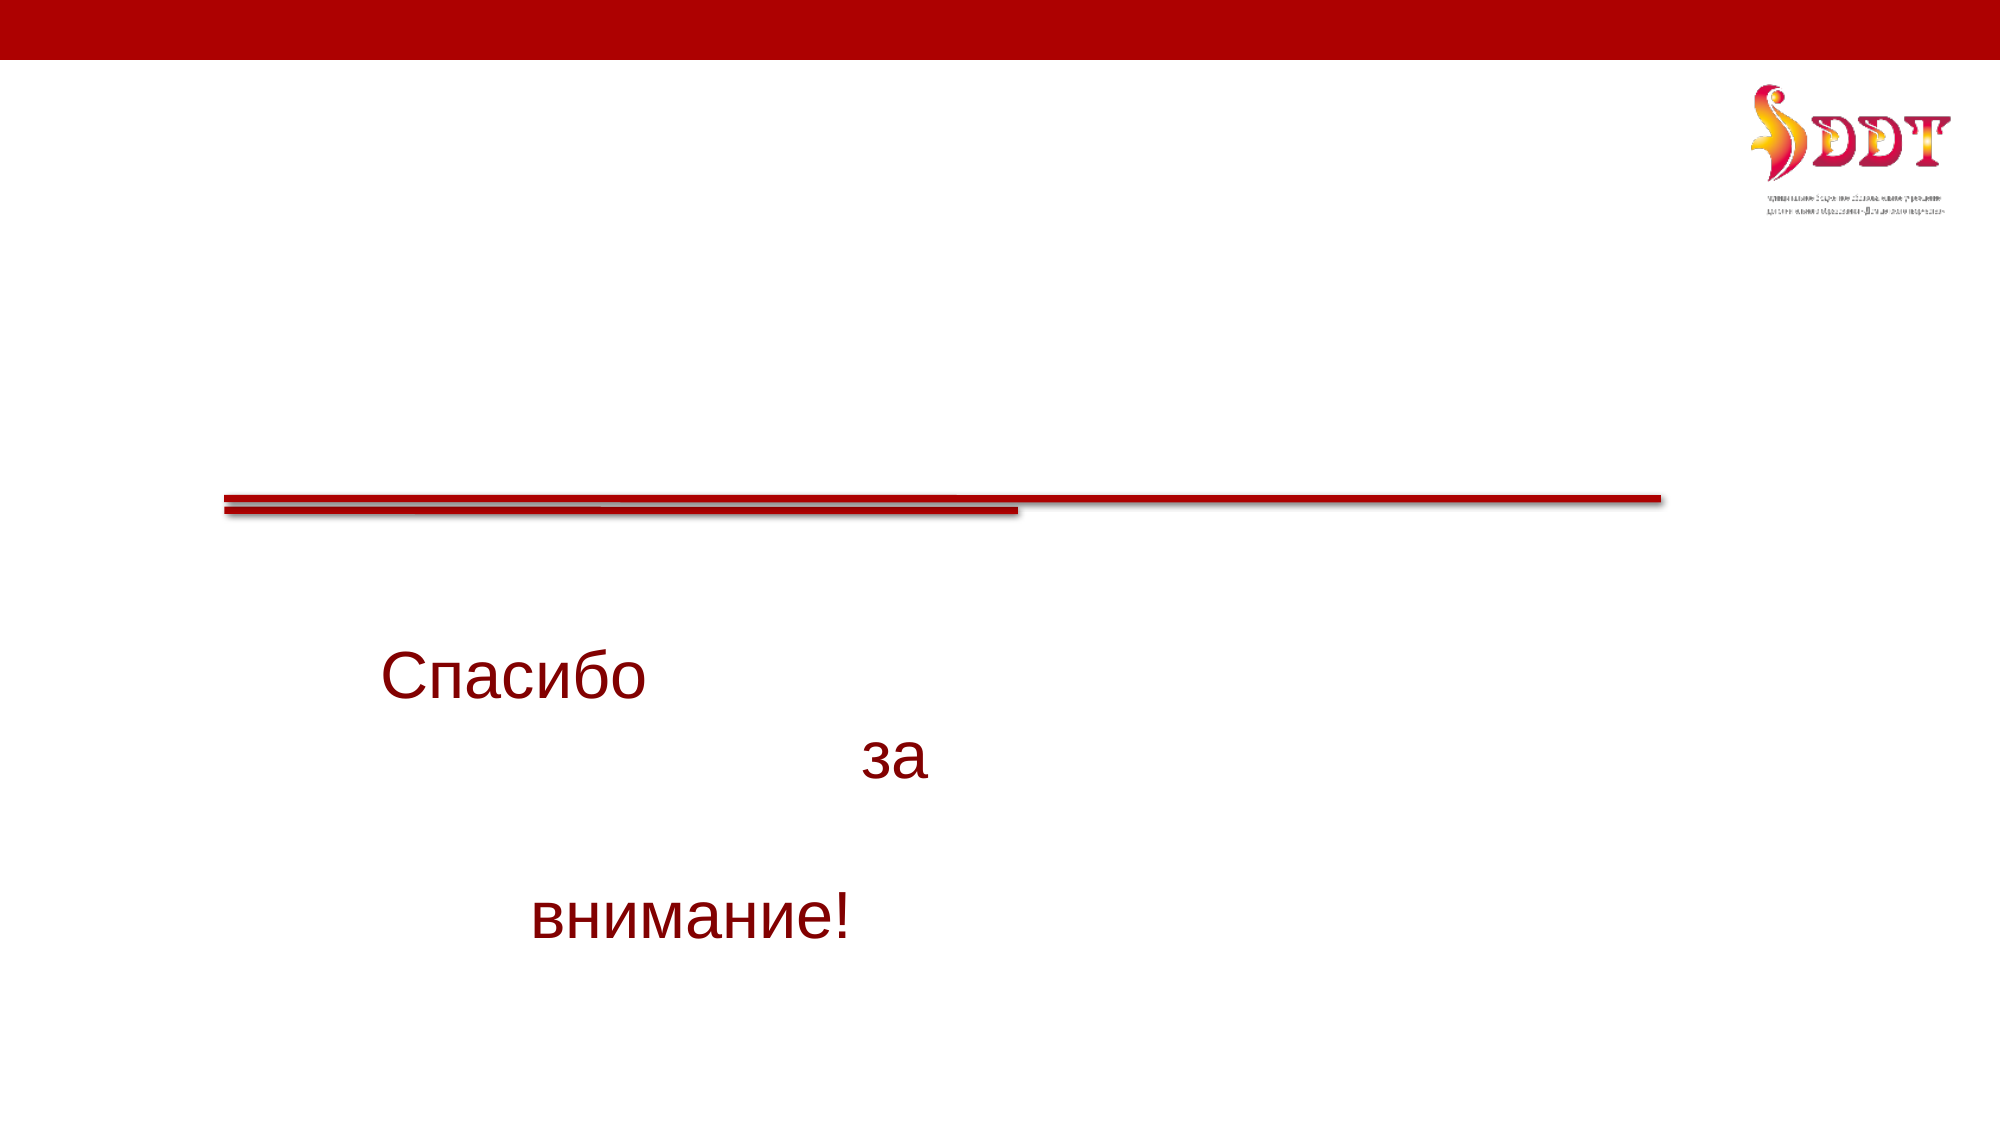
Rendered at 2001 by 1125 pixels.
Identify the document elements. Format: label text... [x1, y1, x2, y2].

text_box Спасибо за внимание! [365, 624, 1811, 960]
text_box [223, 498, 1661, 511]
picture [1730, 69, 1972, 232]
